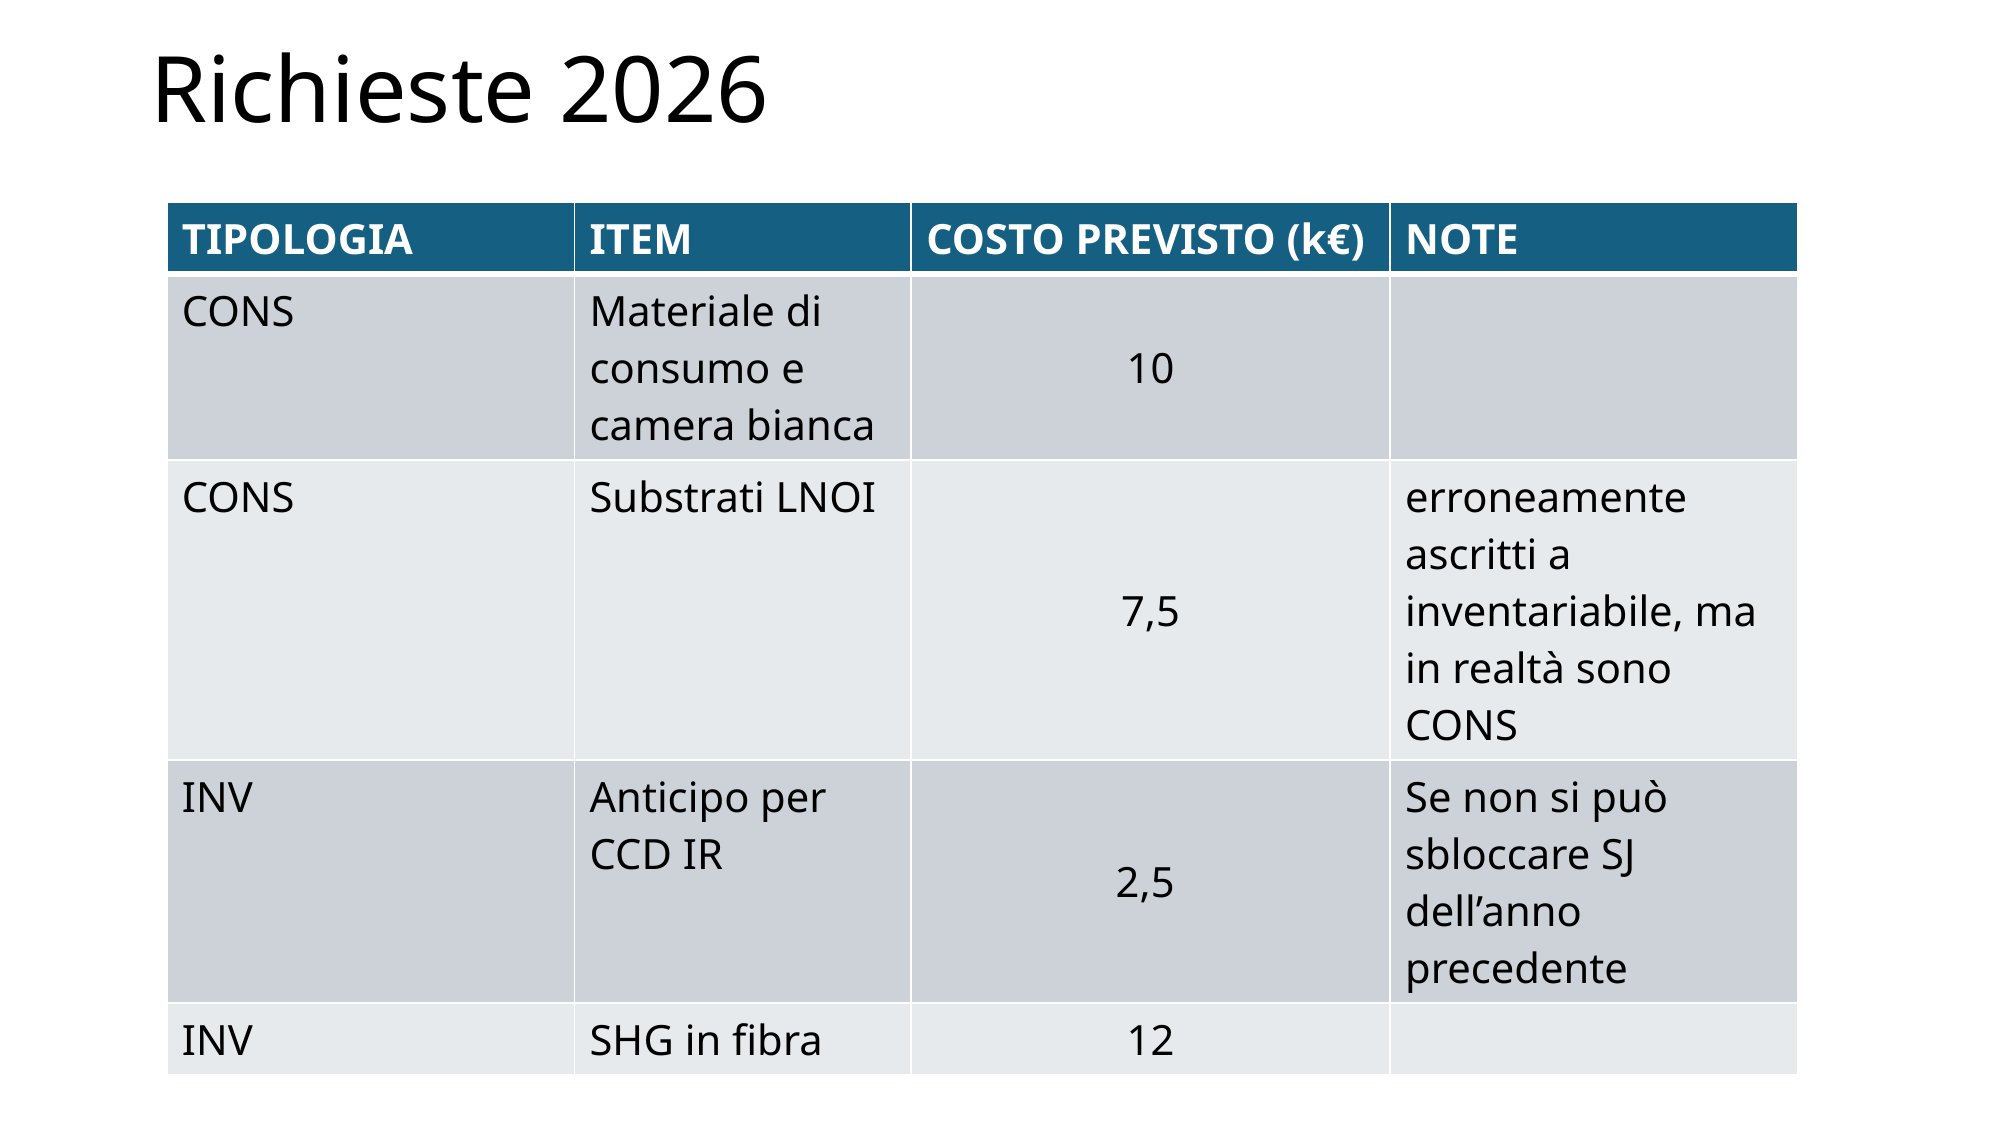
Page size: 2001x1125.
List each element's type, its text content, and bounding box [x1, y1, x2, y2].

table_cell Se non si può sbloccare SJ dell’anno precedente [1391, 761, 1797, 1002]
table_cell 7,5 [912, 461, 1389, 759]
table_cell INV [168, 761, 574, 1002]
table_cell [1391, 277, 1797, 459]
title Richieste 2026 [135, 20, 1861, 165]
table_cell [1391, 1004, 1797, 1074]
table_header NOTE [1391, 203, 1797, 271]
table_cell CONS [168, 277, 574, 459]
table_cell 10 [912, 277, 1389, 459]
table_cell erroneamente ascritti a inventariabile, ma in realtà sono CONS [1391, 461, 1797, 759]
table_cell 12 [912, 1004, 1389, 1074]
table_cell CONS [168, 461, 574, 759]
table_cell Anticipo per CCD IR [575, 761, 910, 1002]
table_cell Substrati LNOI [575, 461, 910, 759]
table_header COSTO PREVISTO (k€) [912, 203, 1389, 271]
table_cell INV [168, 1004, 574, 1074]
table_cell Materiale di consumo e camera bianca [575, 277, 910, 459]
table_header ITEM [575, 203, 910, 271]
table_cell 2,5 [912, 761, 1389, 1002]
table_cell SHG in fibra [575, 1004, 910, 1074]
table_header TIPOLOGIA [168, 203, 574, 271]
